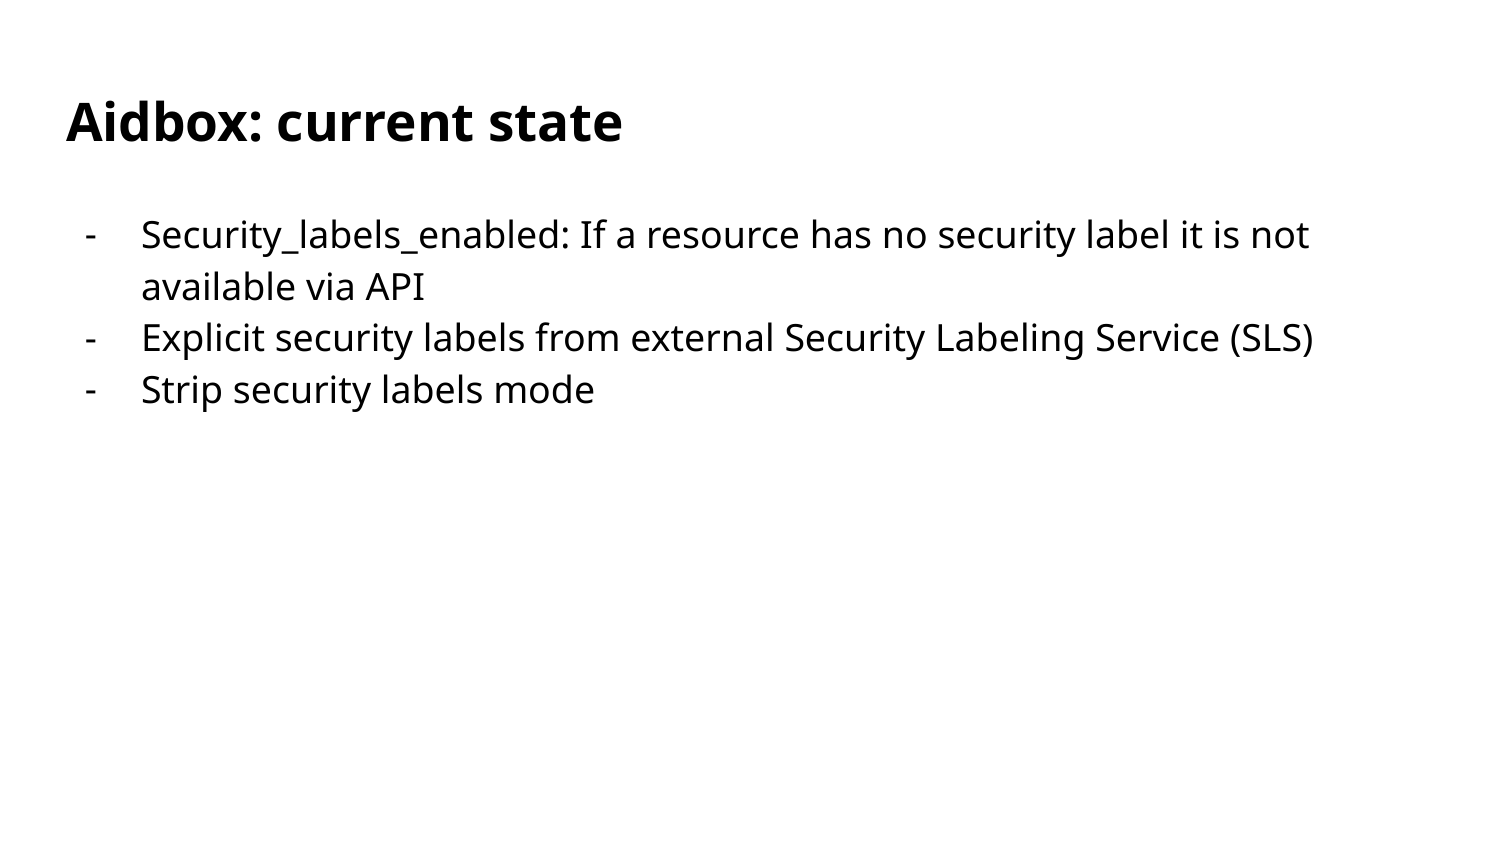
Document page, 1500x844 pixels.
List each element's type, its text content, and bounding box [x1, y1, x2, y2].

title Aidbox: current state [51, 72, 1449, 167]
list Security_labels_enabled: If a resource has no security label it is not available via API Explicit security labels from external Security Labeling Service (SLS) Strip security labels mode [51, 189, 1449, 750]
